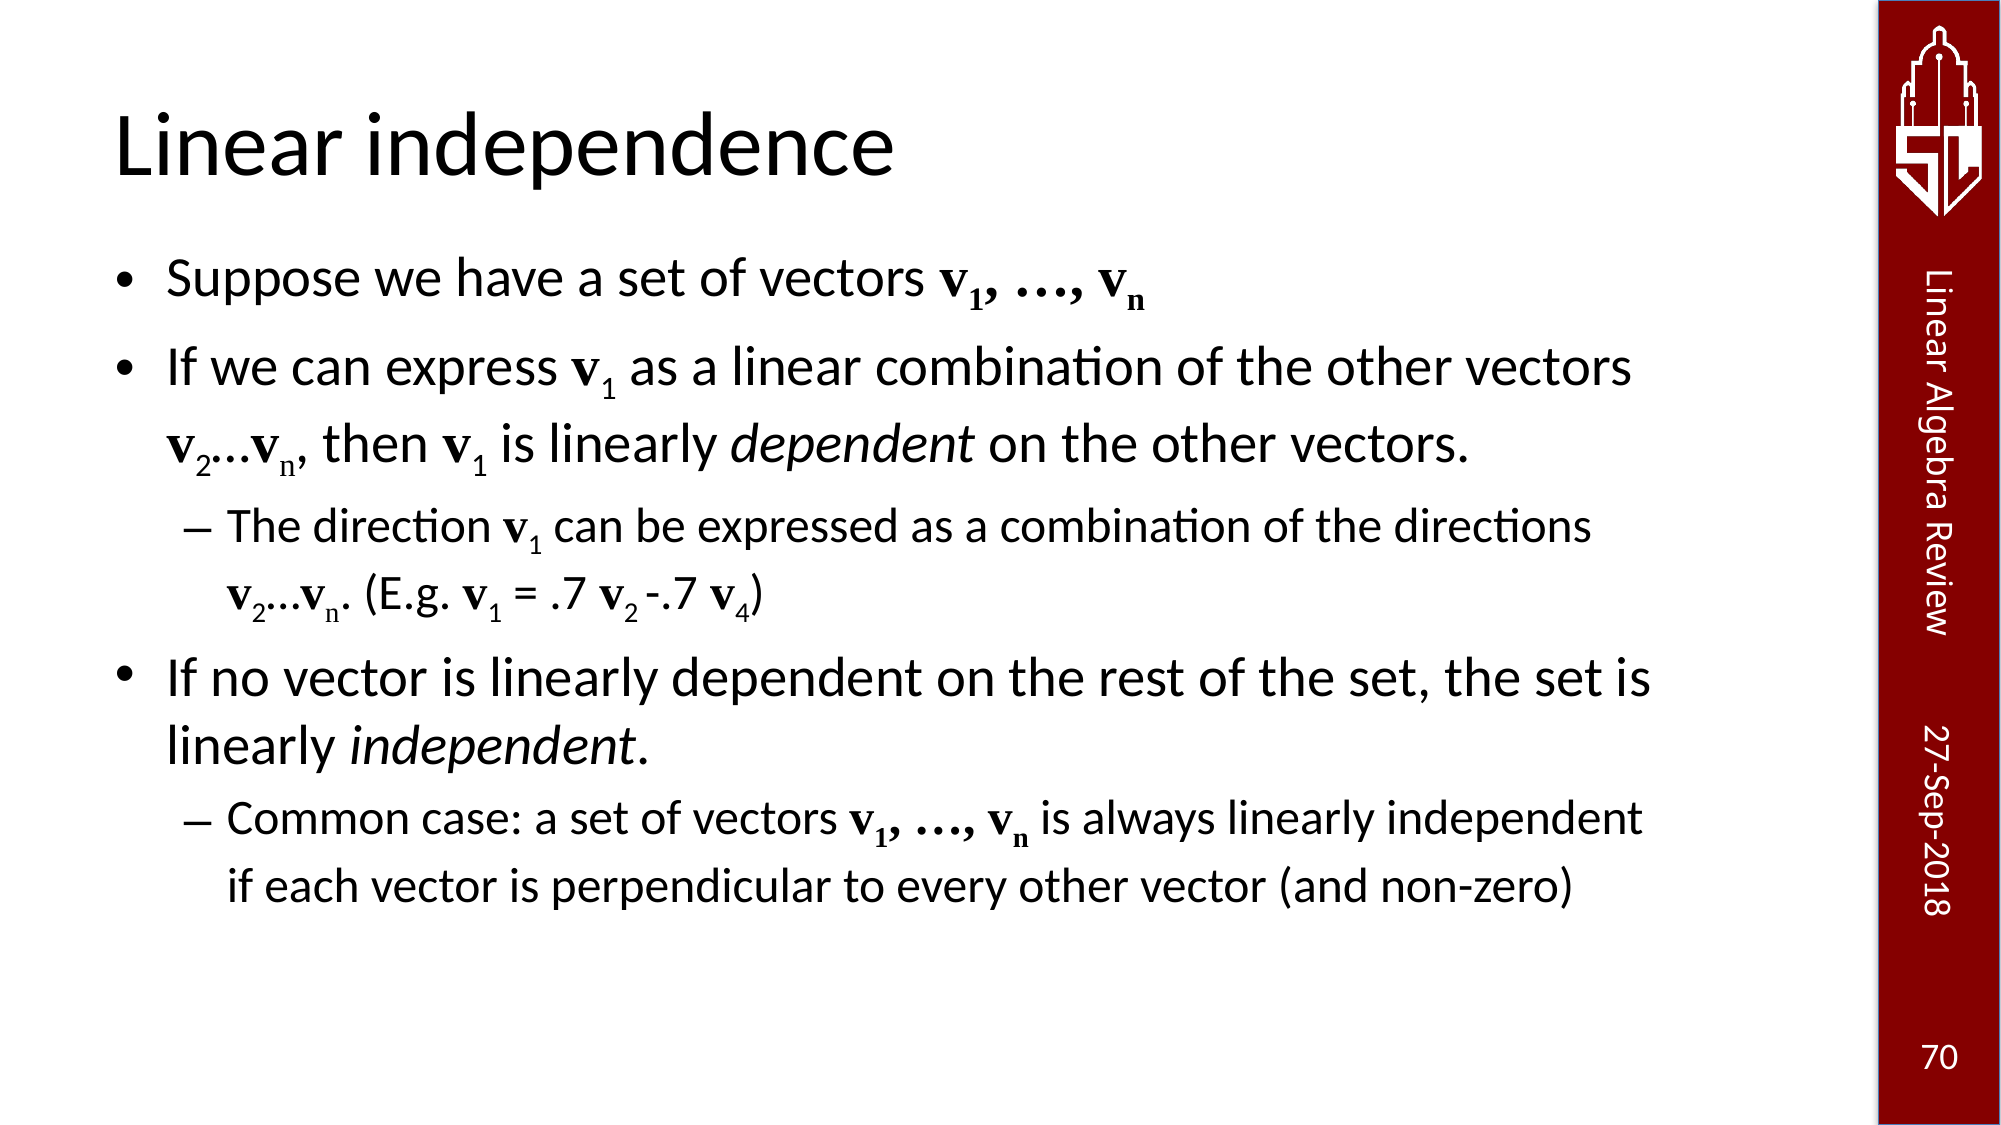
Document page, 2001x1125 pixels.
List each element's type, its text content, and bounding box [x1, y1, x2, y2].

title Linear independence [99, 45, 1835, 233]
list Suppose we have a set of vectors v1, …, vn If we can express v1 as a linear combination of the other vectors v2…vn, then v1 is linearly dependent on the other vectors. The direction v1 can be expressed as a combination of the directions v2…vn. (E.g. v1 = .7 v2 -.7 v4) If no vector is linearly dependent on the rest of the set, the set is linearly independent. Common case: a set of vectors v1, …, vn is always linearly independent if each vector is perpendicular to every other vector (and non-zero) [99, 232, 1675, 1038]
picture [1896, 25, 1982, 217]
